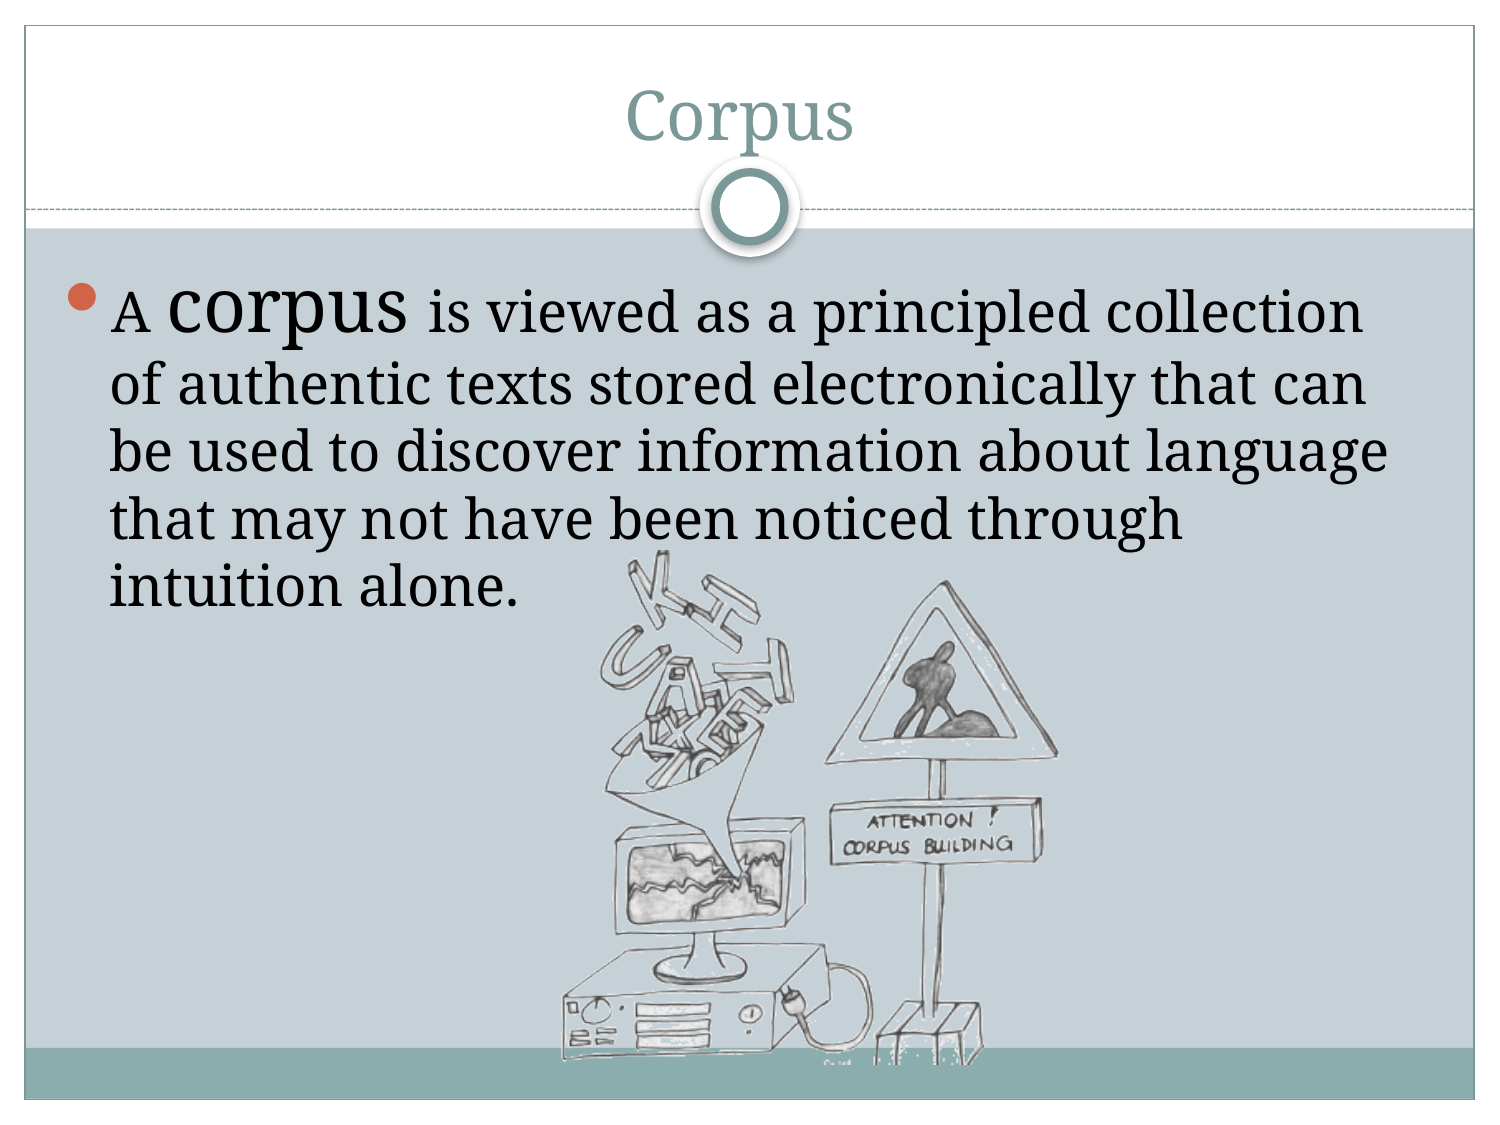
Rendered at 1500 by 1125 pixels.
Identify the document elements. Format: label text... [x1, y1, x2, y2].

picture [550, 550, 1074, 1066]
list A corpus is viewed as a principled collection of authentic texts stored electronically that can be used to discover information about language that may not have been noticed through intuition alone. [49, 250, 1445, 1001]
title Corpus [49, 37, 1450, 162]
